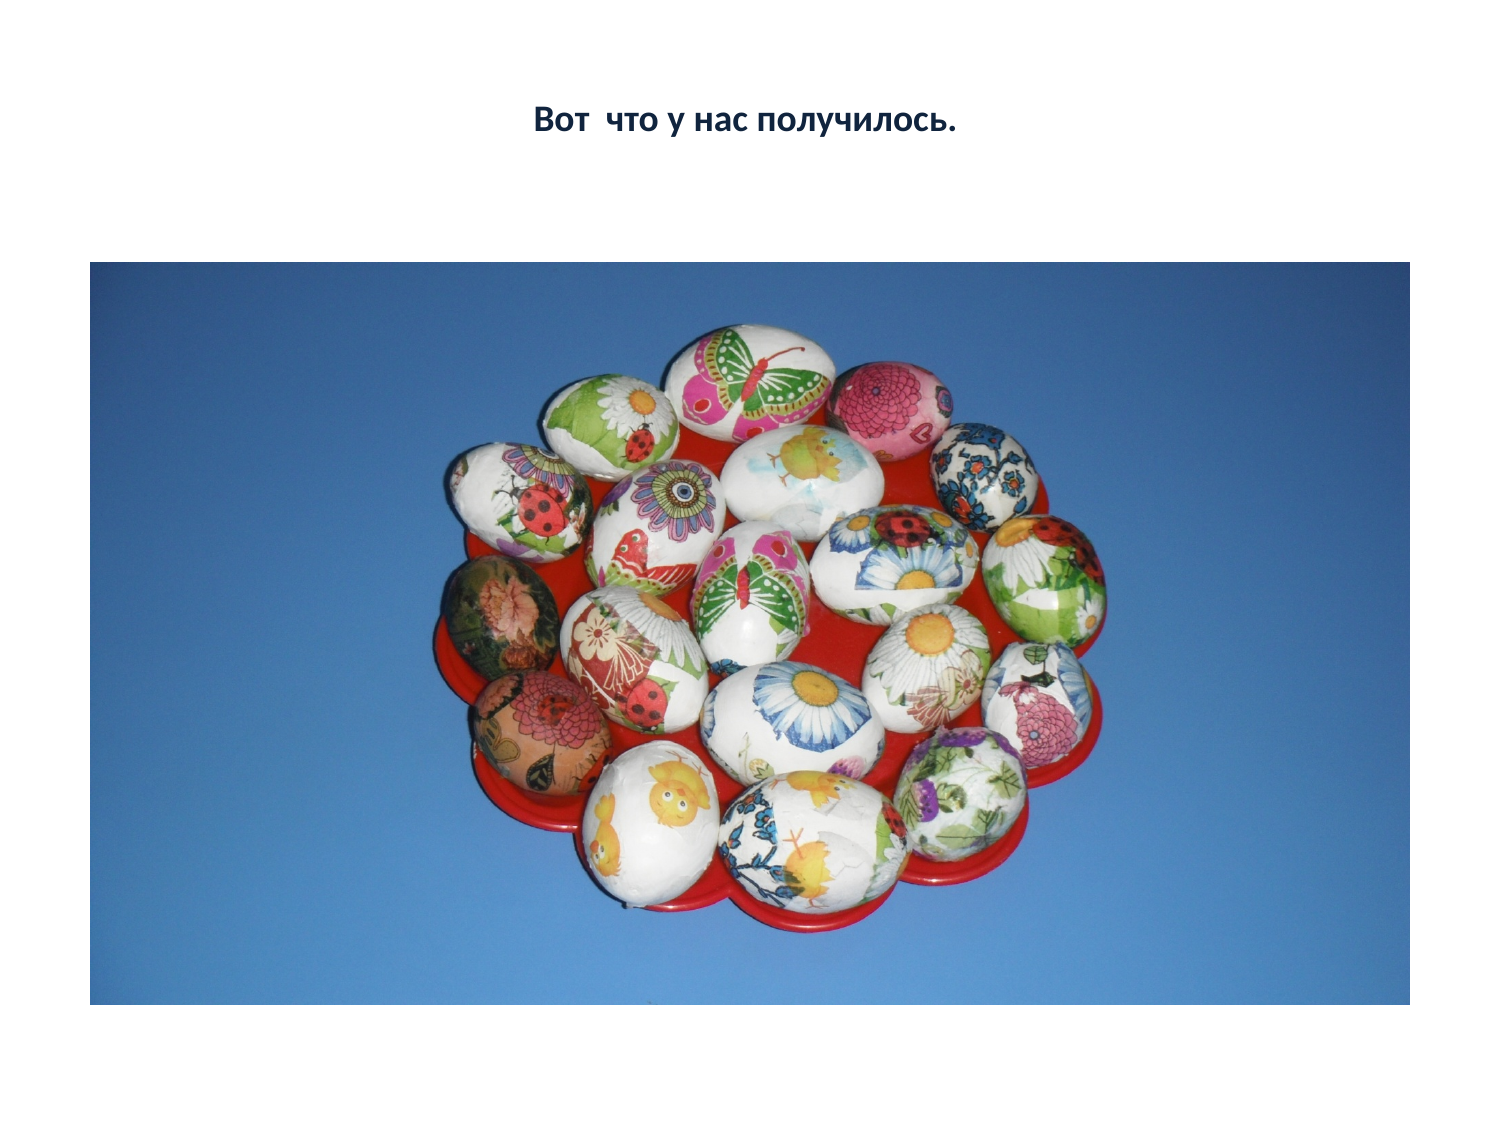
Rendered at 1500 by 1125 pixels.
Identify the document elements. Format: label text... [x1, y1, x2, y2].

title Вот что у нас получилось. [75, 45, 1425, 233]
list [89, 262, 1411, 1006]
